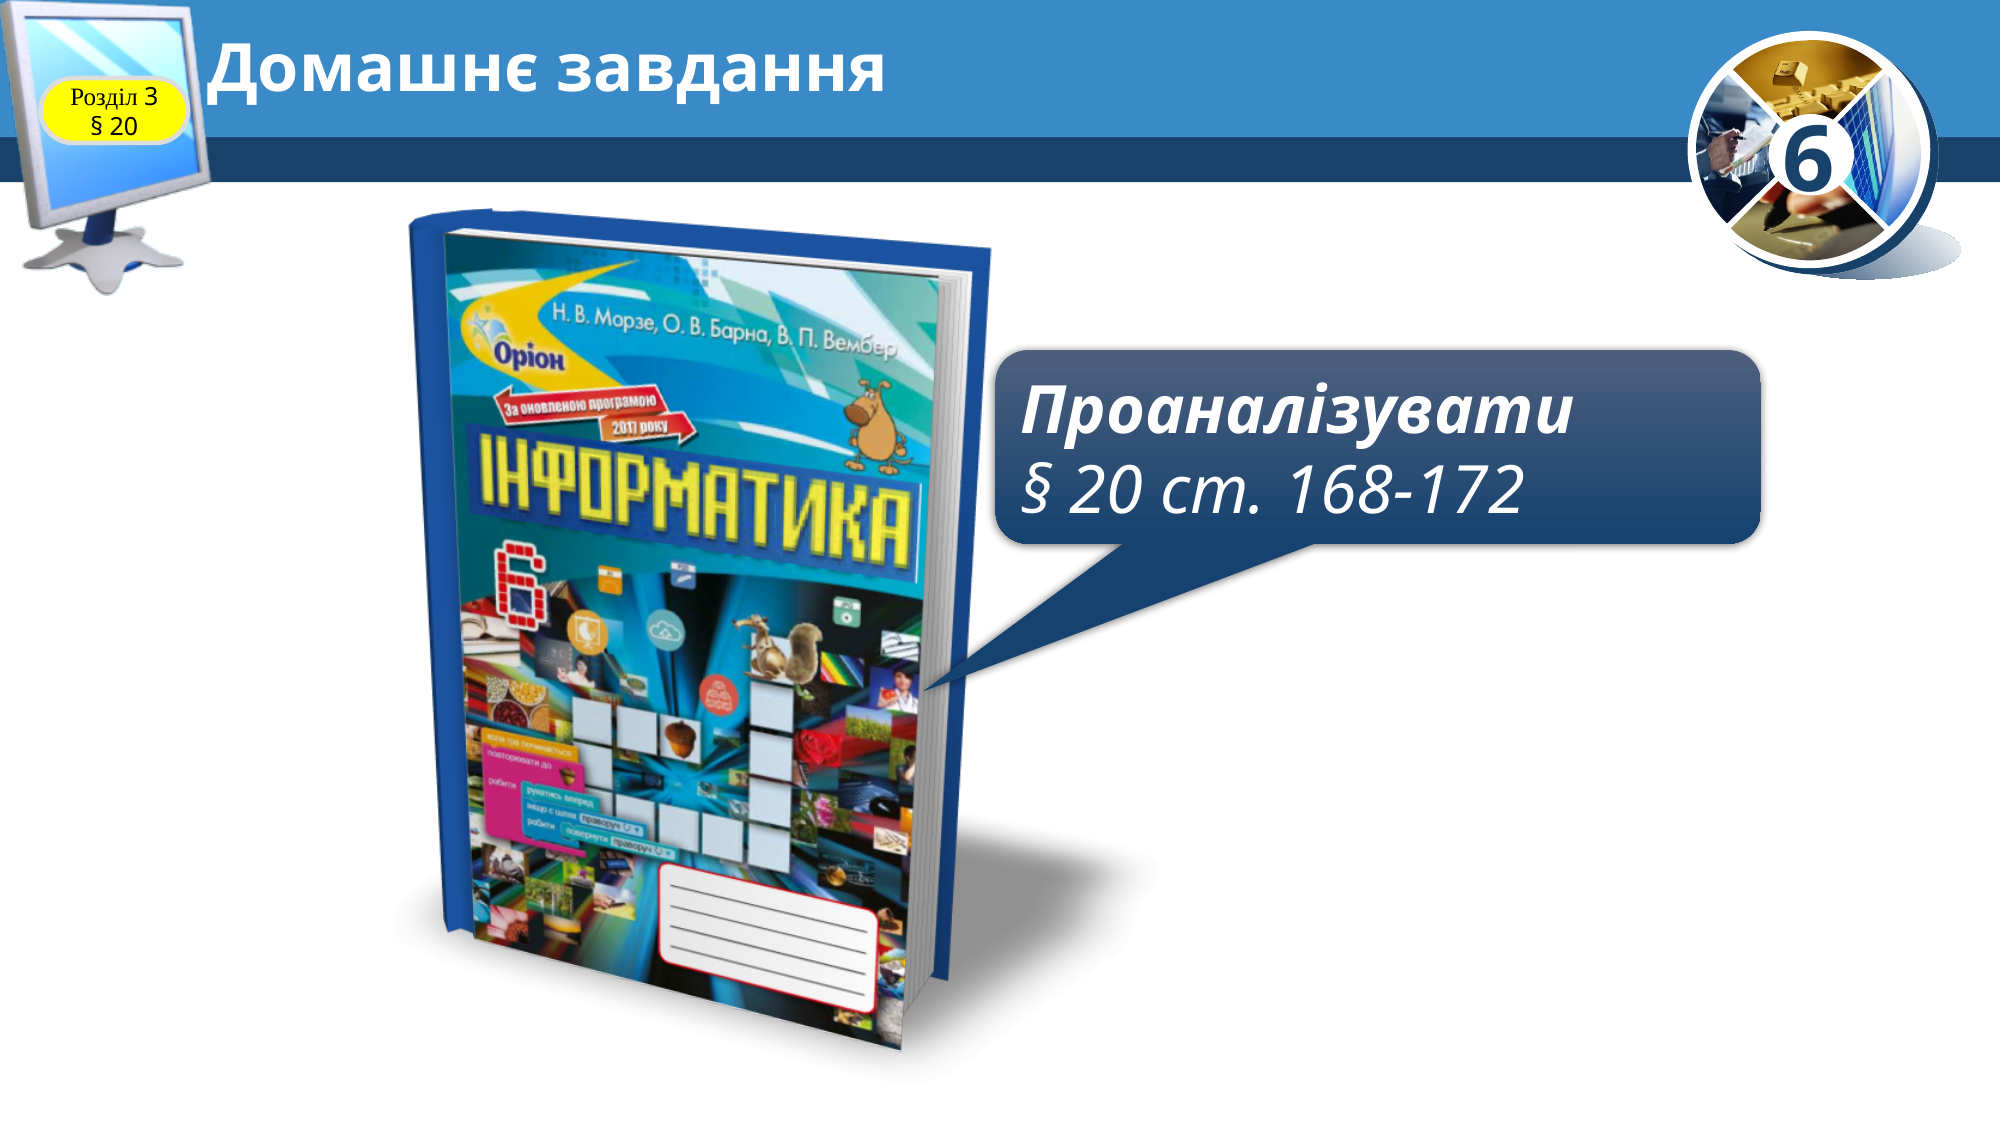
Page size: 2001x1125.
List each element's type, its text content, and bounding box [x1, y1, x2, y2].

picture [1733, 40, 1883, 122]
picture [1837, 73, 1921, 227]
picture [1696, 74, 1780, 224]
picture [0, 0, 212, 296]
picture [393, 208, 1159, 1124]
text_box Проаналізувати § 20 ст. 168-172 [1159, 350, 1761, 603]
picture [1730, 181, 1885, 261]
title Домашнє завдання [212, 26, 1678, 114]
